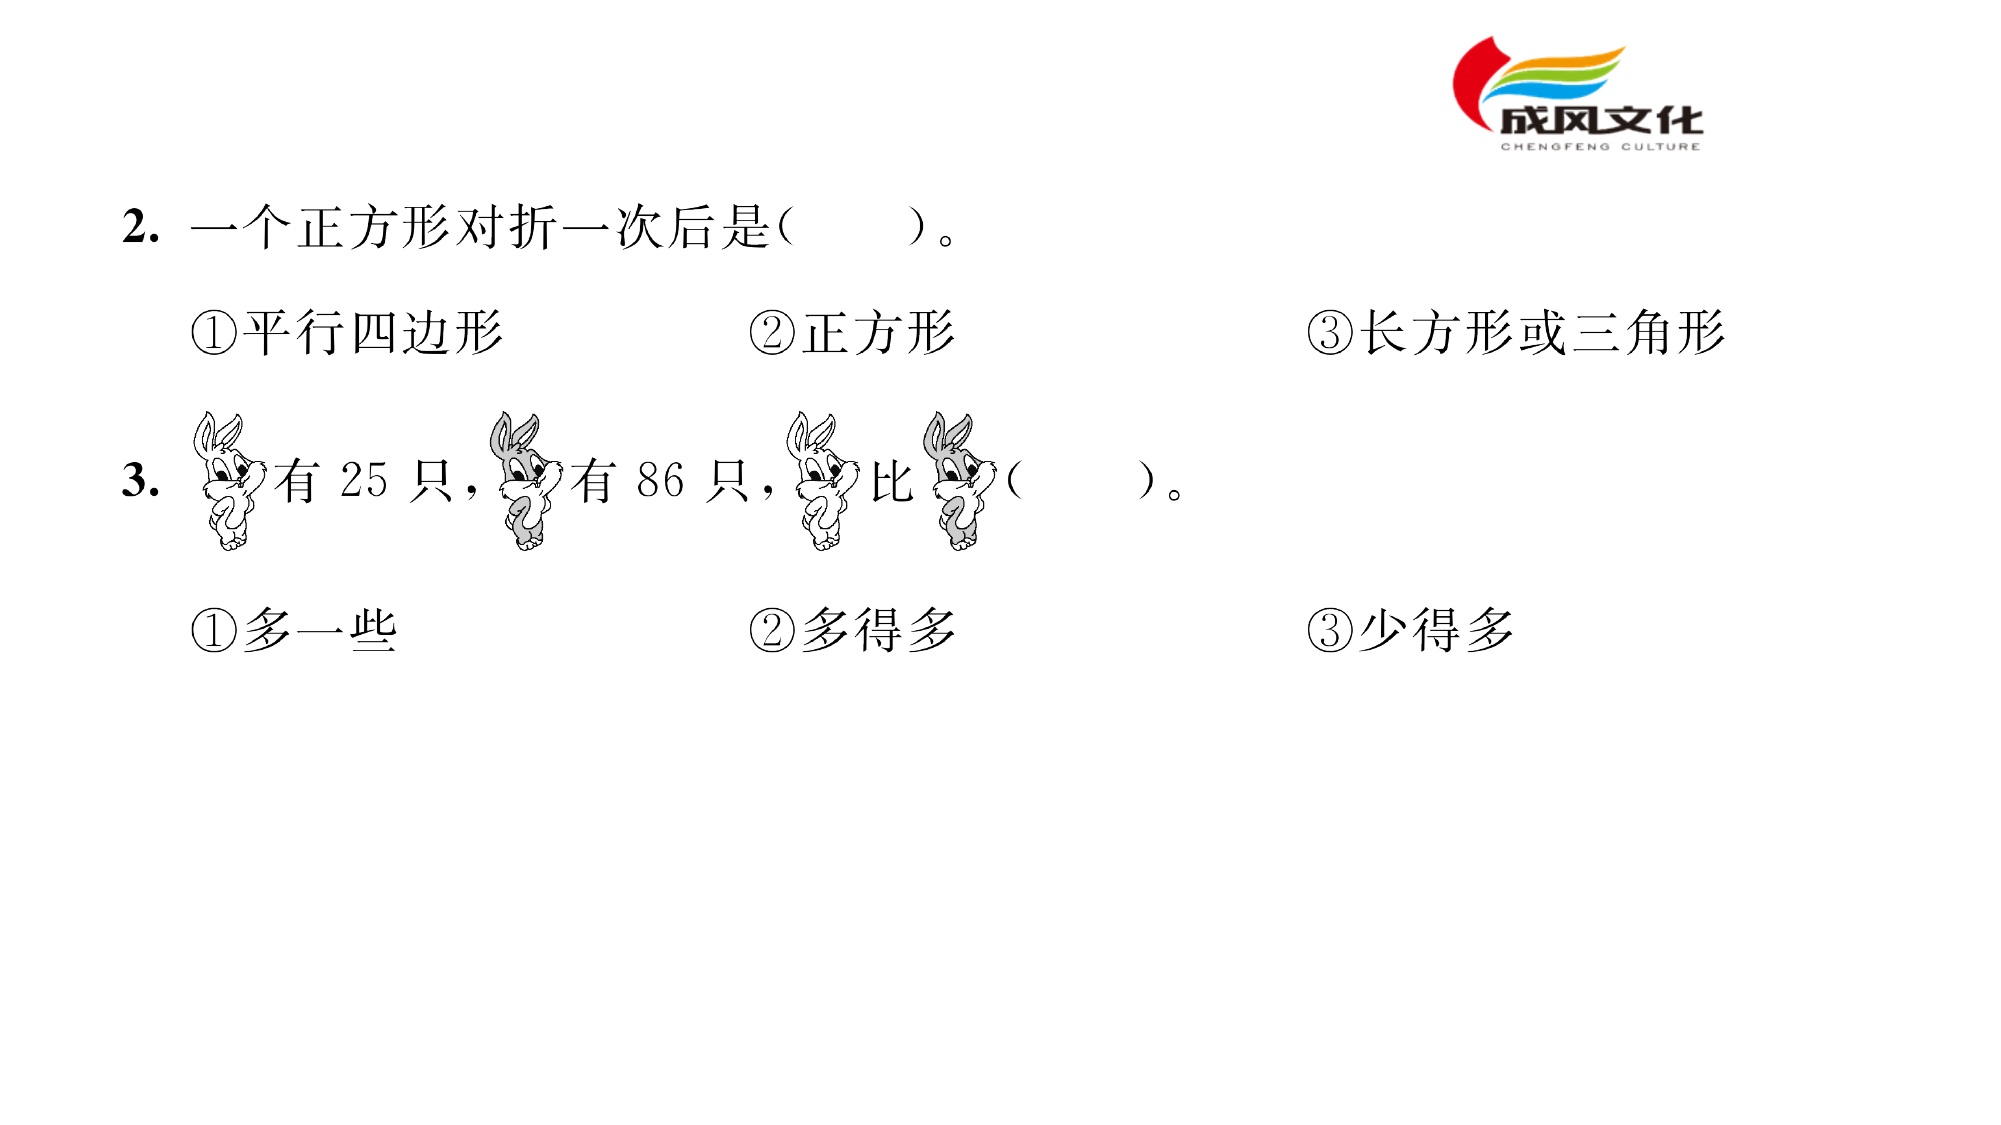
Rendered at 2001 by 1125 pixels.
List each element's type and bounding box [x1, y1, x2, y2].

picture [118, 30, 2000, 680]
